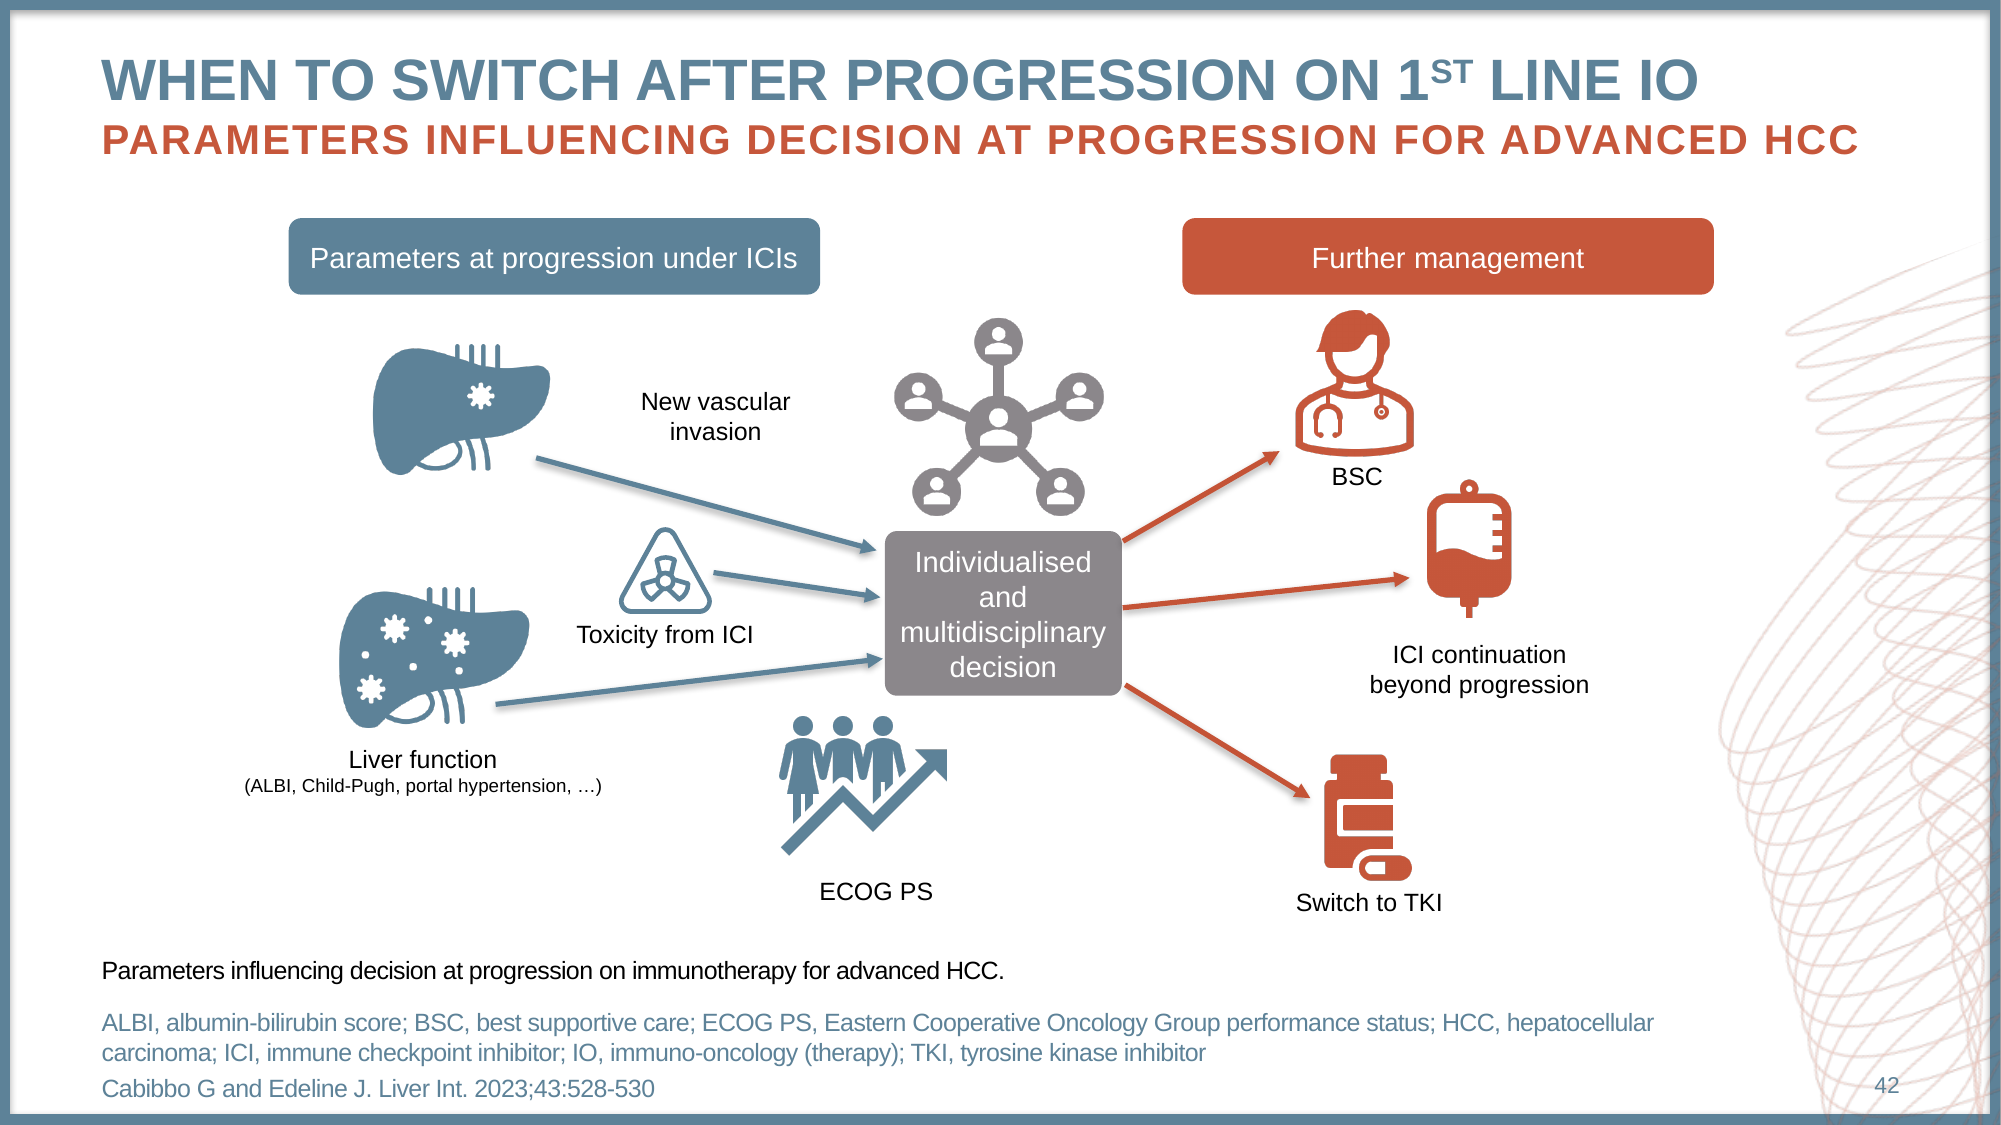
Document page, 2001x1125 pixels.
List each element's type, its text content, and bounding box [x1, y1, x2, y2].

text_box Liver function (ALBI, Child-Pugh, portal hypertension, …) [244, 743, 602, 797]
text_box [618, 526, 713, 615]
text_box [580, 468, 870, 554]
picture [338, 587, 530, 728]
text_box [716, 572, 881, 602]
picture [872, 288, 1130, 546]
text_box ALBI, albumin-bilirubin score; BSC, best supportive care; ECOG PS, Eastern Cooperative Oncology Group performance status; HCC, hepatocellular carcinoma; ICI, immune checkpoint inhibitor; IO, immuno-oncology (therapy); TKI, tyrosine kinase inhibitor Cabibbo G and Edeline J. Liver Int. 2023;43:528-530 [101, 1042, 1772, 1103]
text_box [1122, 579, 1388, 609]
picture [1292, 742, 1444, 894]
text_box [535, 653, 883, 701]
text_box Individualised and multidisciplinary decision [884, 555, 1122, 696]
text_box Toxicity from ICI [576, 618, 755, 649]
picture [1393, 473, 1545, 624]
slide_number 42 [1771, 1054, 1900, 1115]
picture [1265, 293, 1444, 471]
text_box ICI continuation beyond progression [1369, 638, 1591, 699]
text_box Parameters at progression under ICIs [288, 218, 821, 295]
text_box BSC [1331, 479, 1384, 491]
text_box ECOG PS [819, 885, 934, 906]
title When to switch after progression on 1st line IO parameters influencing decision at progression for advanced Hcc [101, 42, 1900, 185]
text_box Parameters influencing decision at progression on immunotherapy for advanced HCC. [101, 924, 1772, 985]
text_box [1133, 461, 1260, 537]
picture [338, 290, 577, 585]
text_box New vascular invasion [640, 385, 792, 446]
text_box Switch to TKI [1295, 898, 1444, 917]
picture [767, 686, 959, 879]
text_box [1124, 684, 1287, 785]
text_box Further management [1182, 218, 1714, 295]
